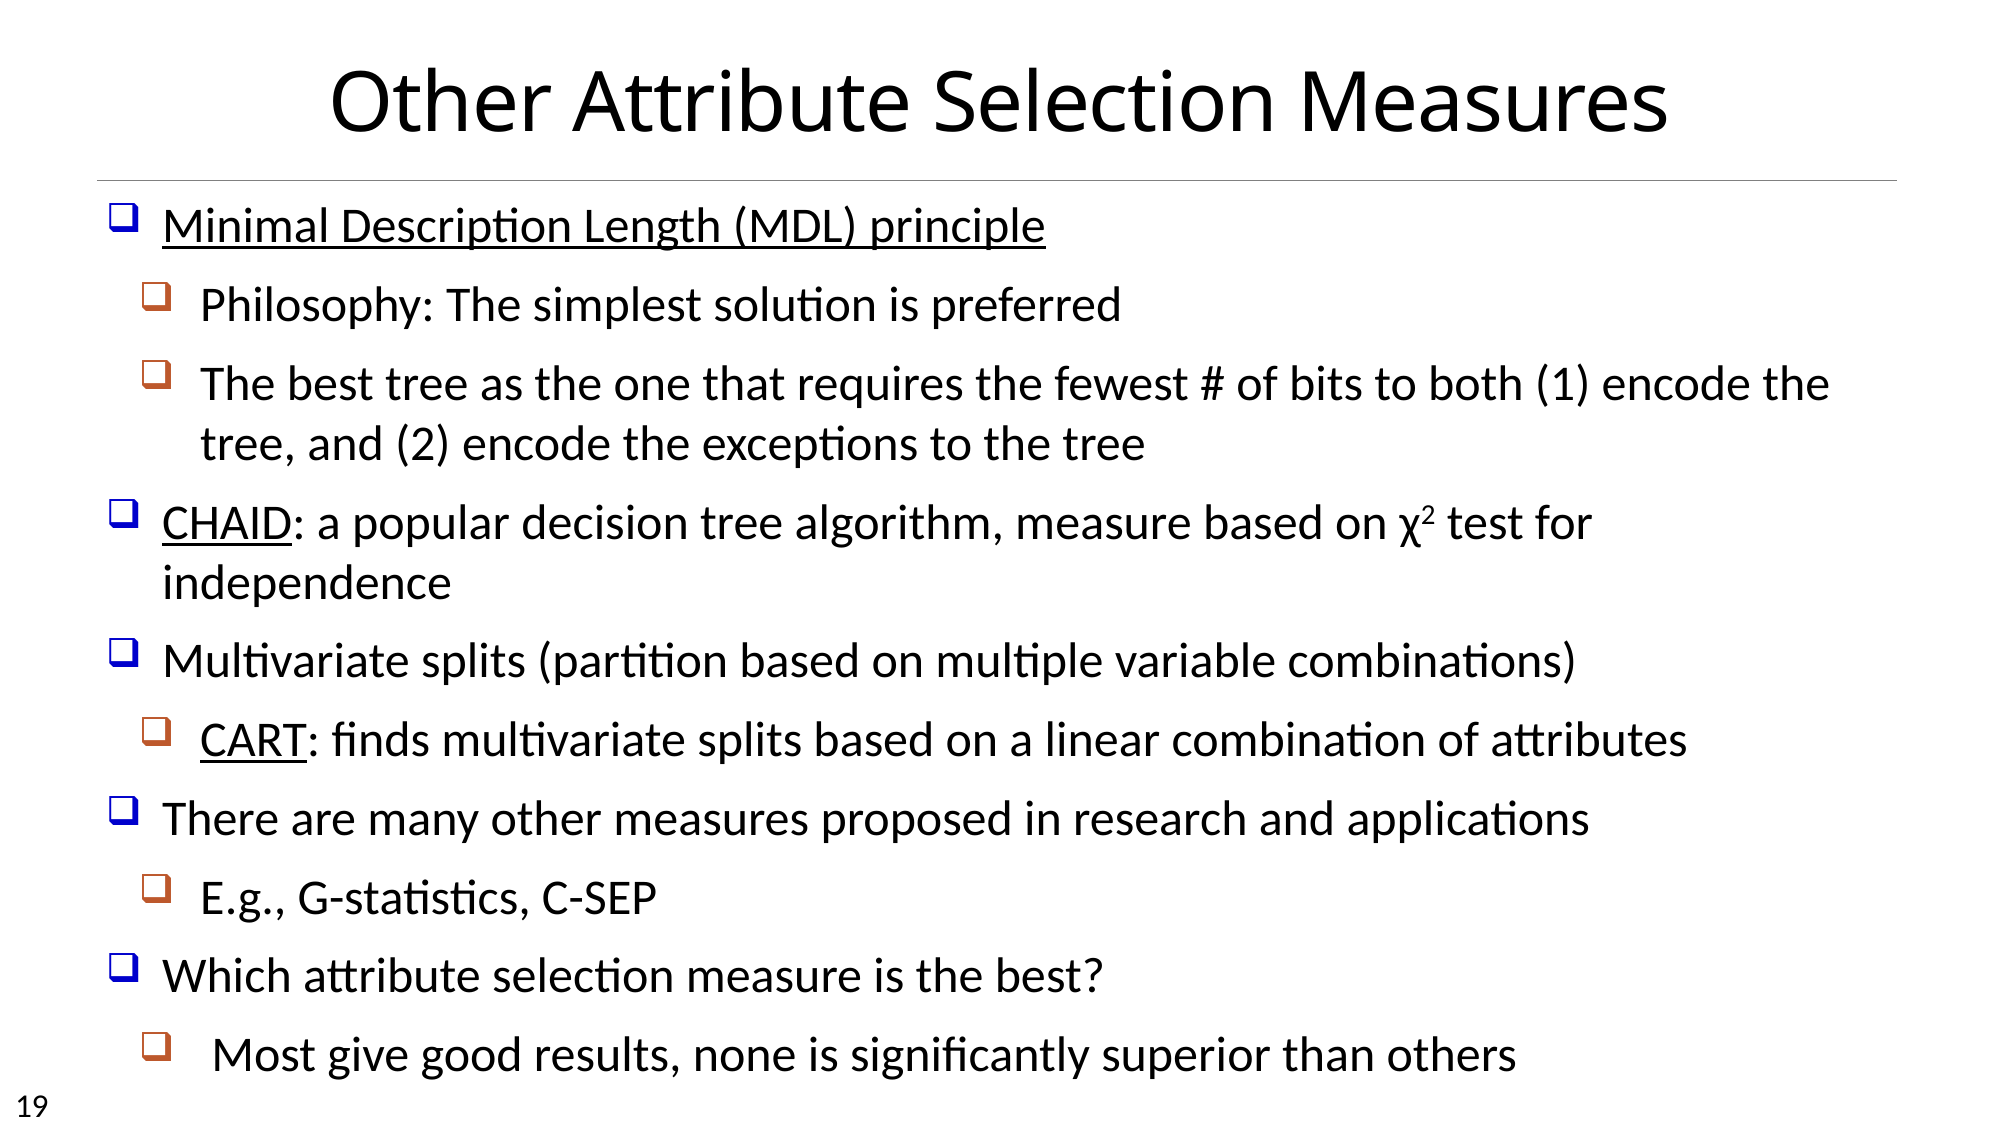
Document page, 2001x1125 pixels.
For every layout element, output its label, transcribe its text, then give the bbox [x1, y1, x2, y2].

title Other Attribute Selection Measures [249, 50, 1750, 163]
list Minimal Description Length (MDL) principle Philosophy: The simplest solution is preferred The best tree as the one that requires the fewest # of bits to both (1) encode the tree, and (2) encode the exceptions to the tree CHAID: a popular decision tree algorithm, measure based on χ2 test for independence Multivariate splits (partition based on multiple variable combinations) CART: finds multivariate splits based on a linear combination of attributes There are many other measures proposed in research and applications E.g., G-statistics, C-SEP Which attribute selection measure is the best? Most give good results, none is significantly superior than others [91, 185, 1855, 1086]
